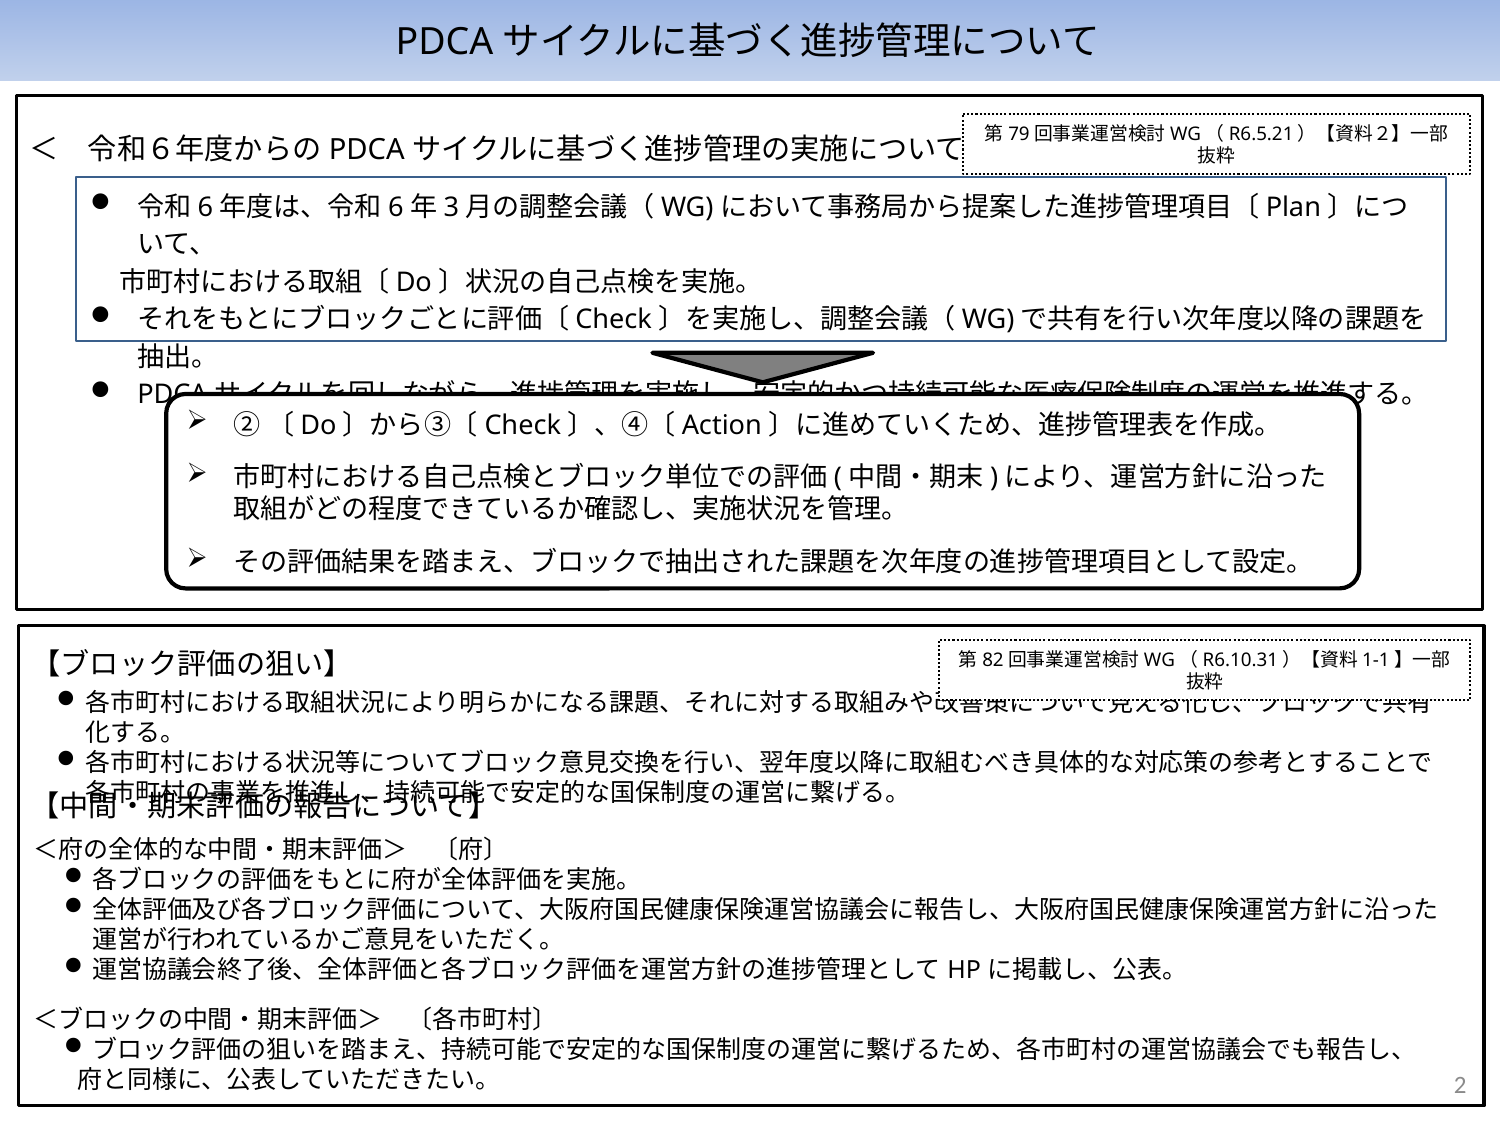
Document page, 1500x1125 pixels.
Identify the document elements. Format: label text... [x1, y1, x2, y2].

text_box PDCAサイクルに基づく進捗管理について [0, 0, 1500, 81]
text_box [650, 350, 876, 385]
slide_number 2 [1131, 1108, 1482, 1114]
text_box ＜ 令和６年度からのPDCAサイクルに基づく進捗管理の実施について＞ [14, 130, 962, 166]
text_box 第79回事業運営検討WG（R6.5.21）【資料２】一部抜粋 [962, 113, 1471, 174]
text_box ②〔Do〕から③〔Check〕、④〔Action〕に進めていくため、進捗管理表を作成。 市町村における自己点検とブロック単位での評価(中間・期末)により、運営方針に沿った取組がどの程度できているか確認し、実施状況を管理。 その評価結果を踏まえ、ブロックで抽出された課題を次年度の進捗管理項目として設定。 [164, 391, 1362, 591]
text_box 第82回事業運営検討WG（R6.10.31）【資料1-1】一部抜粋 [938, 640, 1471, 700]
text_box [16, 624, 1486, 1108]
text_box 令和6年度は、令和6年3月の調整会議（WG)において事務局から提案した進捗管理項目〔Plan〕について、 市町村における取組〔Do〕状況の自己点検を実施。 それをもとにブロックごとに評価〔Check〕を実施し、調整会議（WG)で共有を行い次年度以降の課題を抽出。 PDCAサイクルを回しながら、進捗管理を実施し、安定的かつ持続可能な医療保険制度の運営を推進する。 [74, 175, 1448, 343]
text_box [14, 93, 1484, 612]
